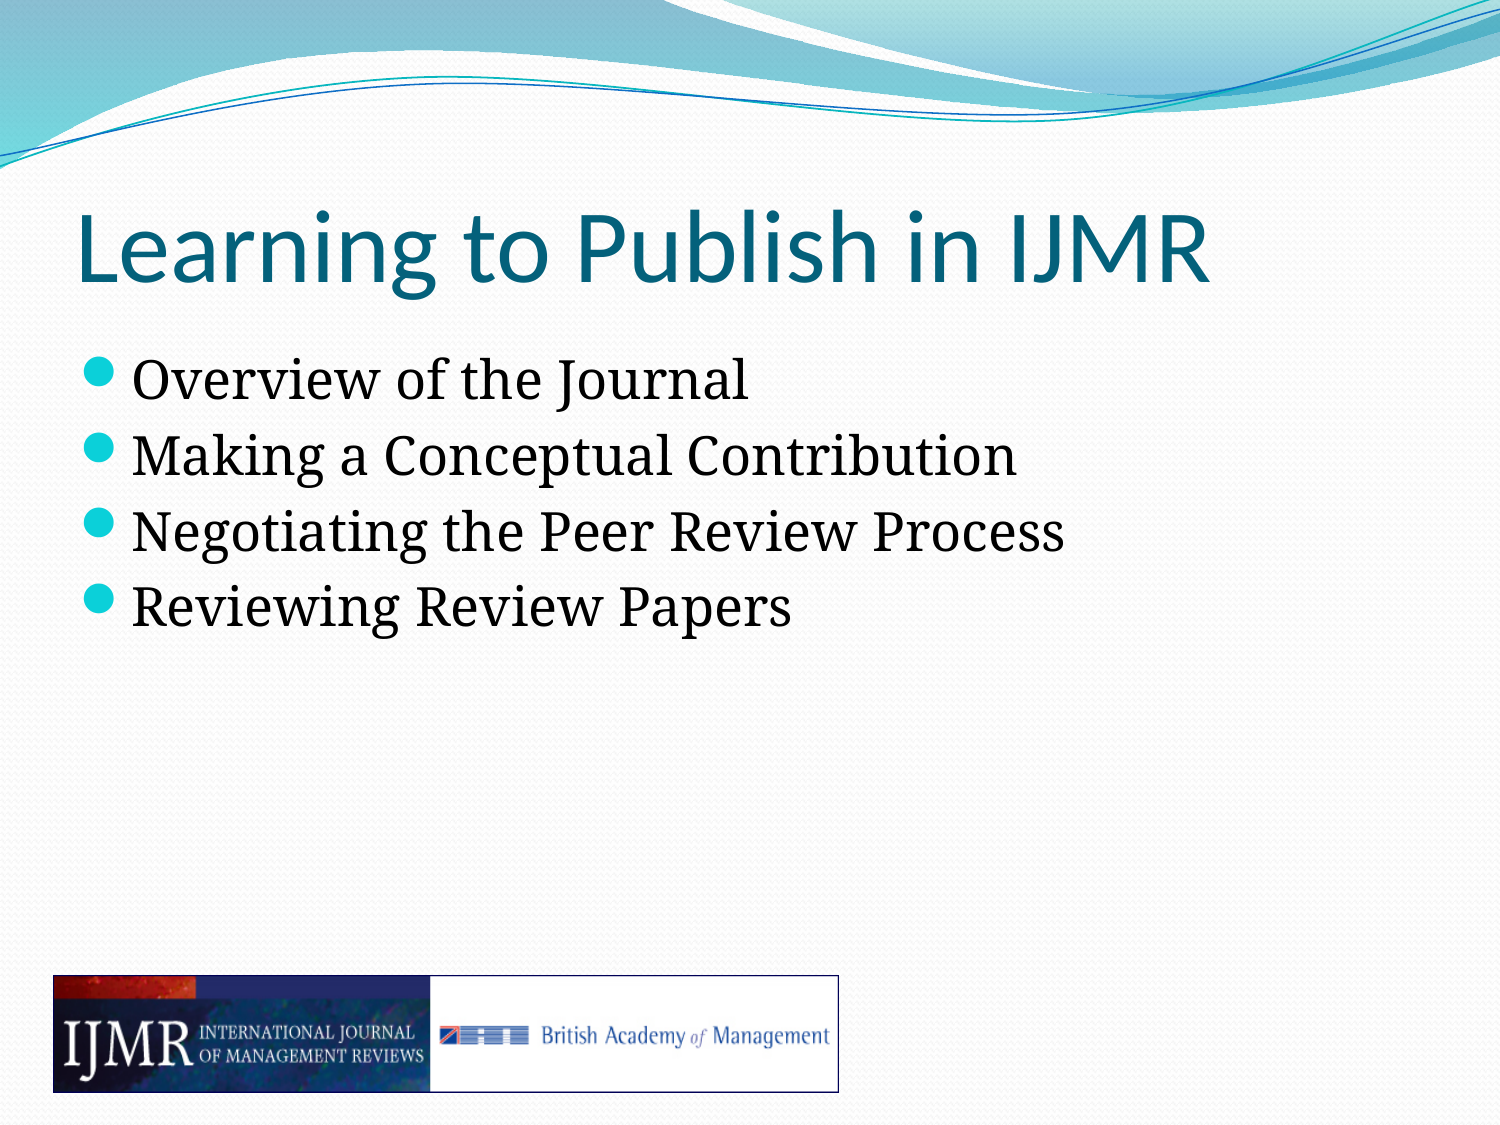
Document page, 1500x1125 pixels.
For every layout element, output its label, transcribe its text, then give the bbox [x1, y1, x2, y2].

list Overview of the Journal Making a Conceptual Contribution Negotiating the Peer Review Process Reviewing Review Papers [64, 338, 1415, 846]
title Learning to Publish in IJMR [75, 115, 1425, 303]
picture [52, 975, 839, 1094]
